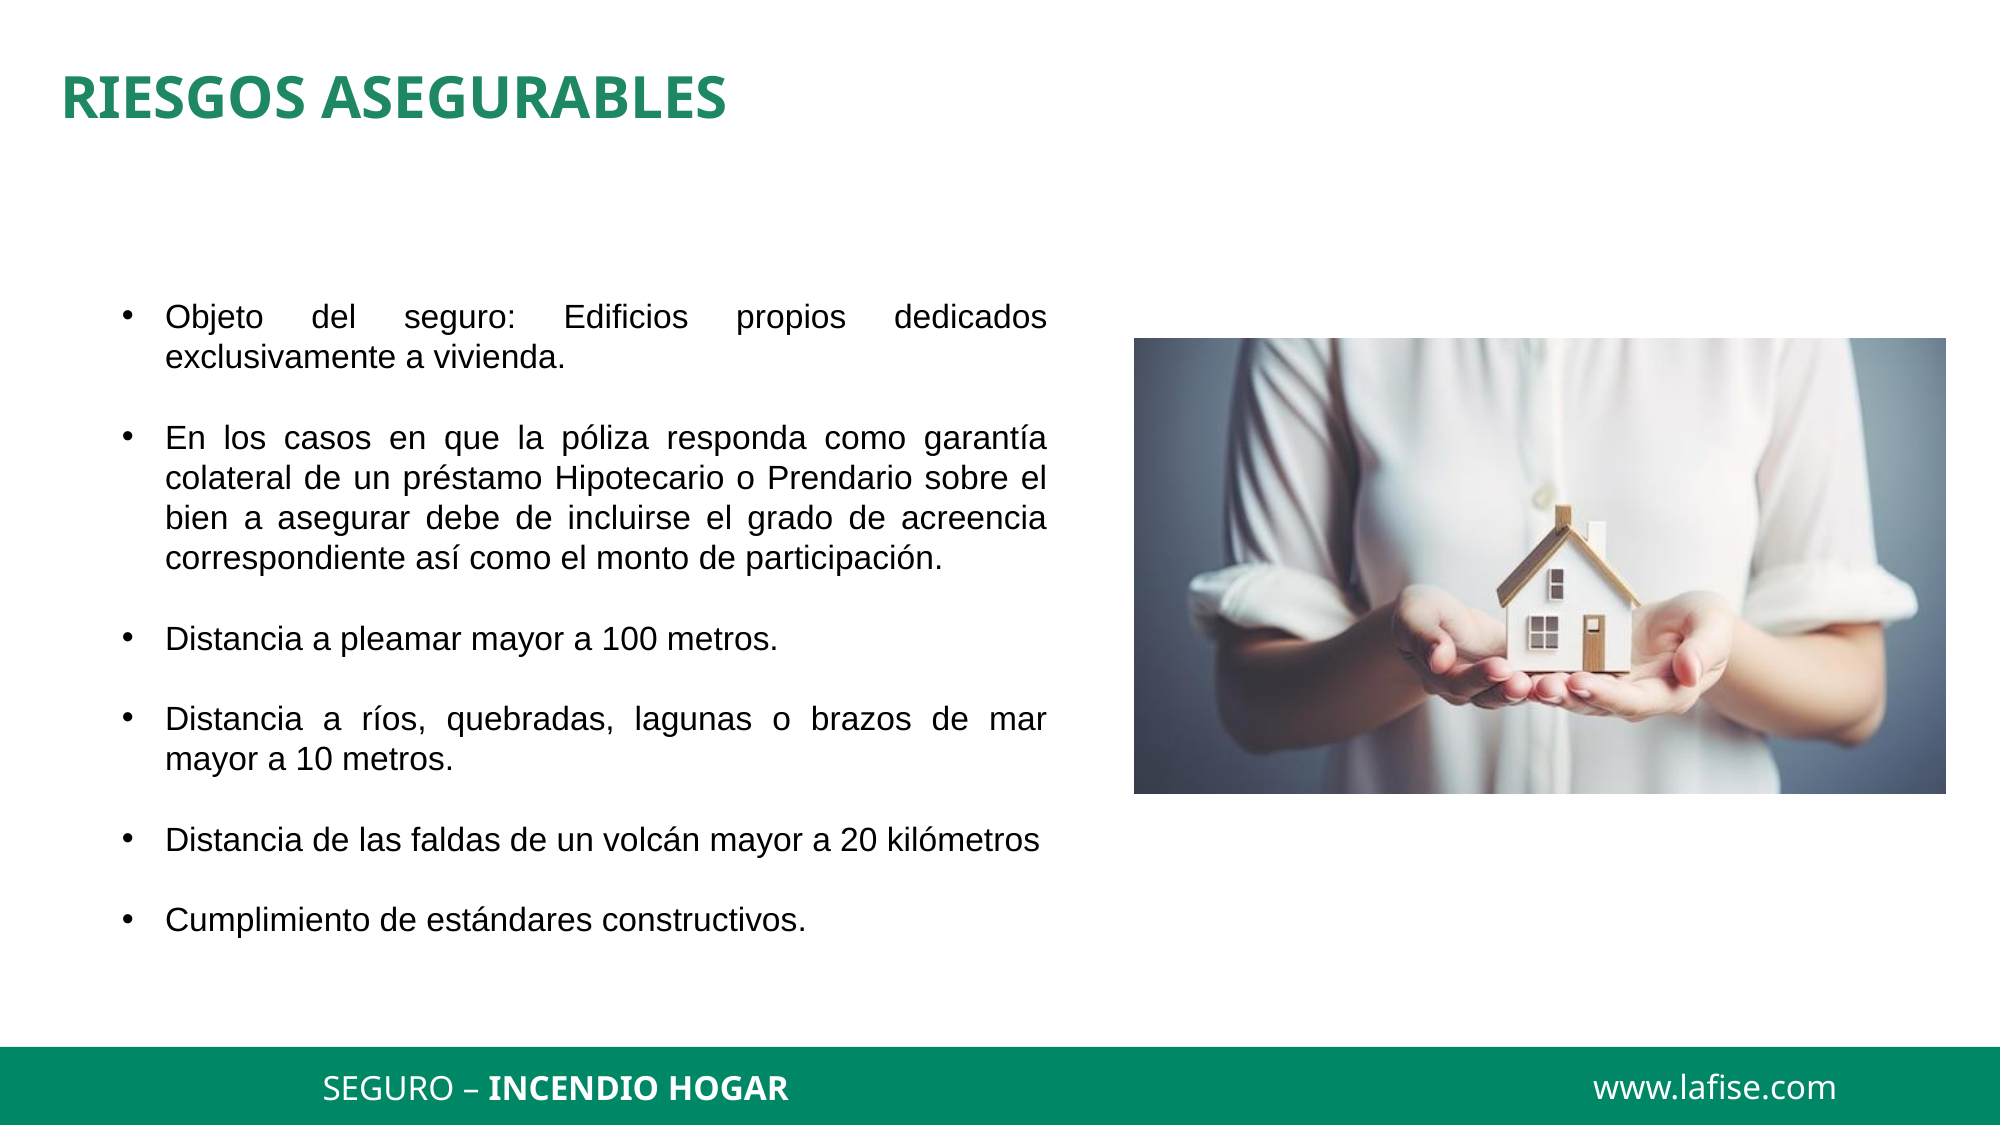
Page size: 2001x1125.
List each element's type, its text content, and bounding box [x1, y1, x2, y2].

text_box SEGURO – INCENDIO HOGAR [48, 1058, 1064, 1117]
text_box RIESGOS ASEGURABLES [45, 52, 1235, 131]
text_box [0, 1046, 2000, 1125]
text_box www.lafise.com [1507, 1058, 1923, 1114]
picture [1134, 338, 1946, 794]
text_box Objeto del seguro: Edificios propios dedicados exclusivamente a vivienda. En los casos en que la póliza responda como garantía colateral de un préstamo Hipotecario o Prendario sobre el bien a asegurar debe de incluirse el grado de acreencia correspondiente así como el monto de participación. Distancia a pleamar mayor a 100 metros. Distancia a ríos, quebradas, lagunas o brazos de mar mayor a 10 metros. Distancia de las faldas de un volcán mayor a 20 kilómetros Cumplimiento de estándares constructivos. [106, 207, 1064, 996]
